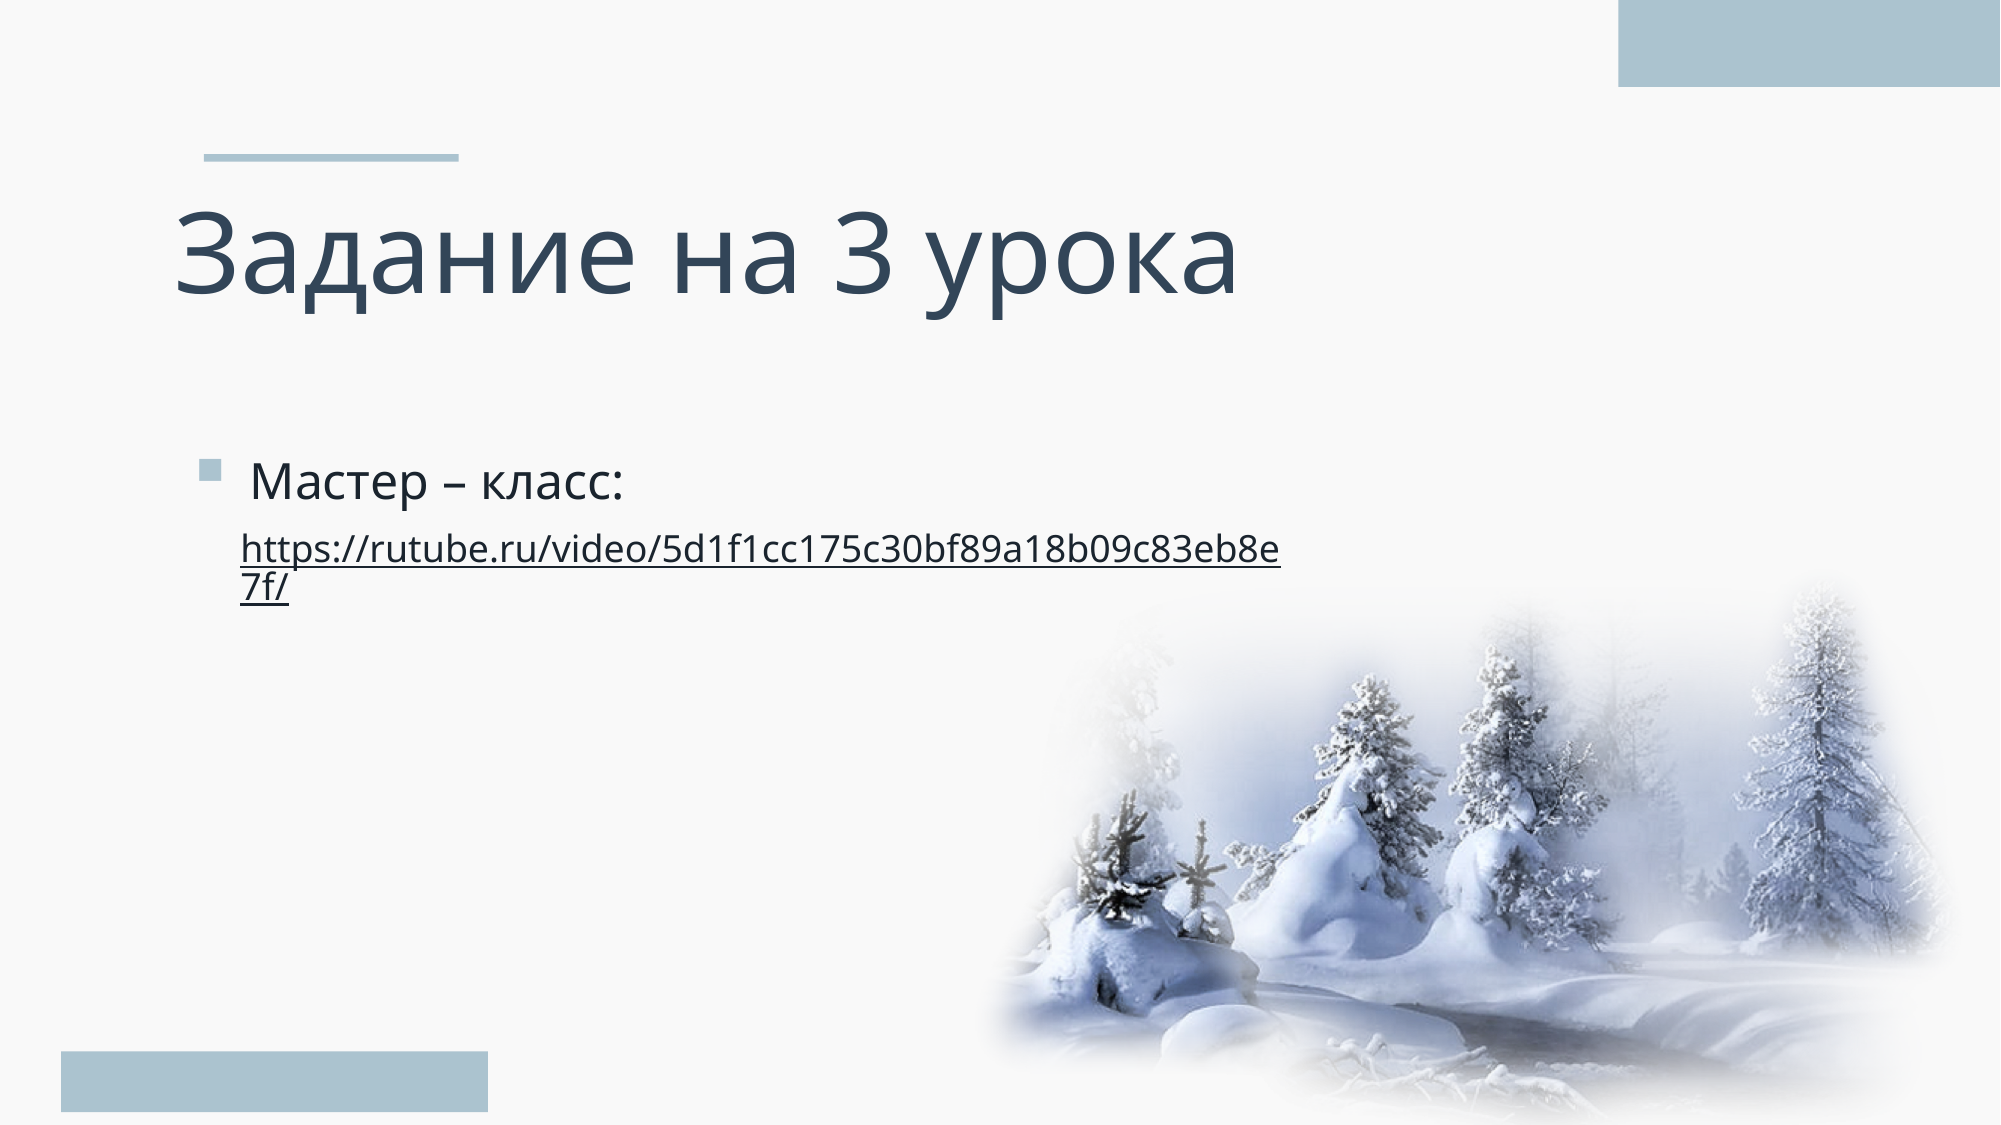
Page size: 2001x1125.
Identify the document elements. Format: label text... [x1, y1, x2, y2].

text_box [60, 1050, 489, 1113]
text_box Задание на 3 урока [159, 173, 1259, 324]
text_box [1617, 0, 2000, 88]
text_box https://rutube.ru/video/5d1f1cc175c30bf89a18b09c83eb8e7f/ [225, 517, 881, 629]
text_box Мастер – класс: [178, 411, 641, 517]
text_box [203, 153, 460, 163]
picture [881, 488, 2000, 1125]
